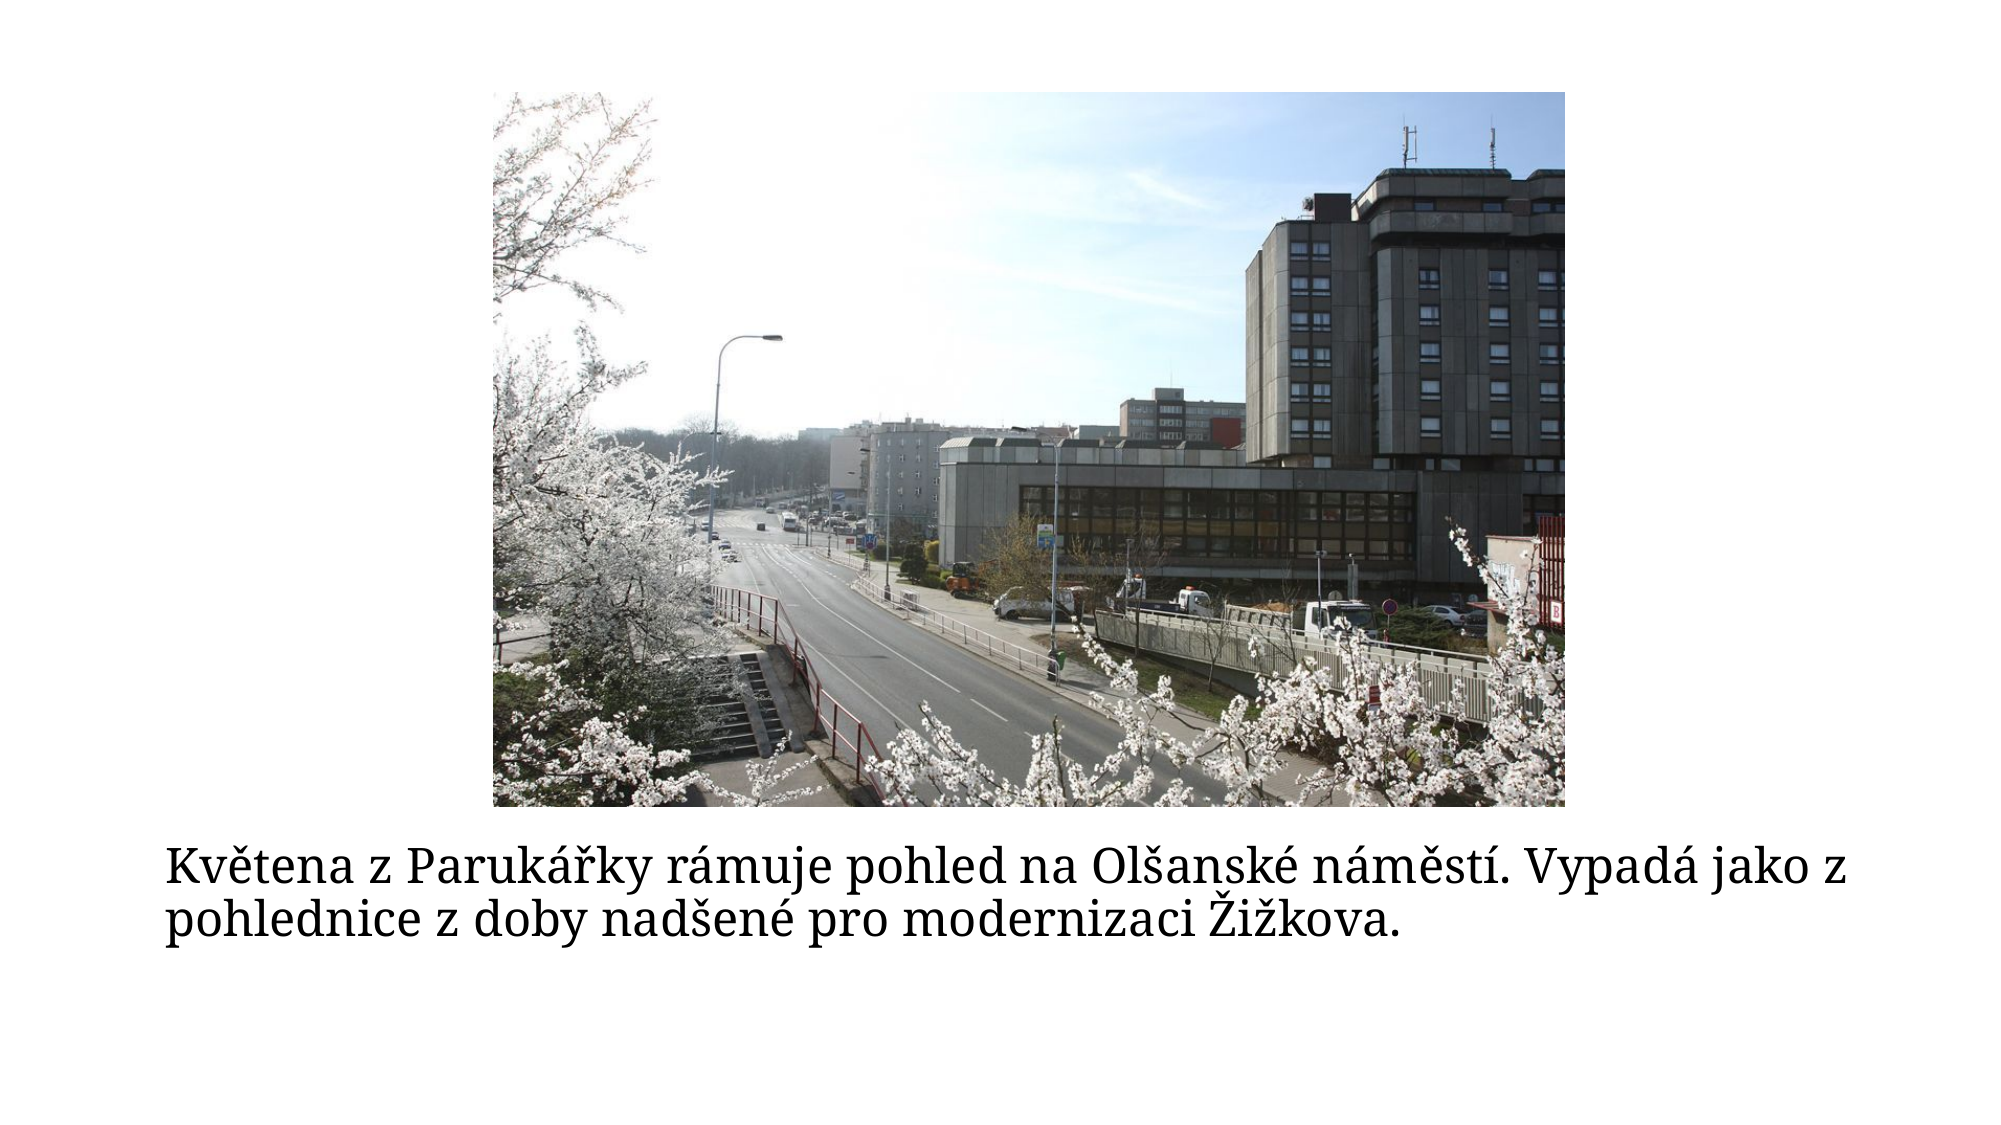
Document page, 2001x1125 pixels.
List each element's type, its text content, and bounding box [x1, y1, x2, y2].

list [493, 92, 1565, 807]
list Květena z Parukářky rámuje pohled na Olšanské náměstí. Vypadá jako z pohlednice z doby nadšené pro modernizaci Žižkova. [150, 833, 1909, 956]
